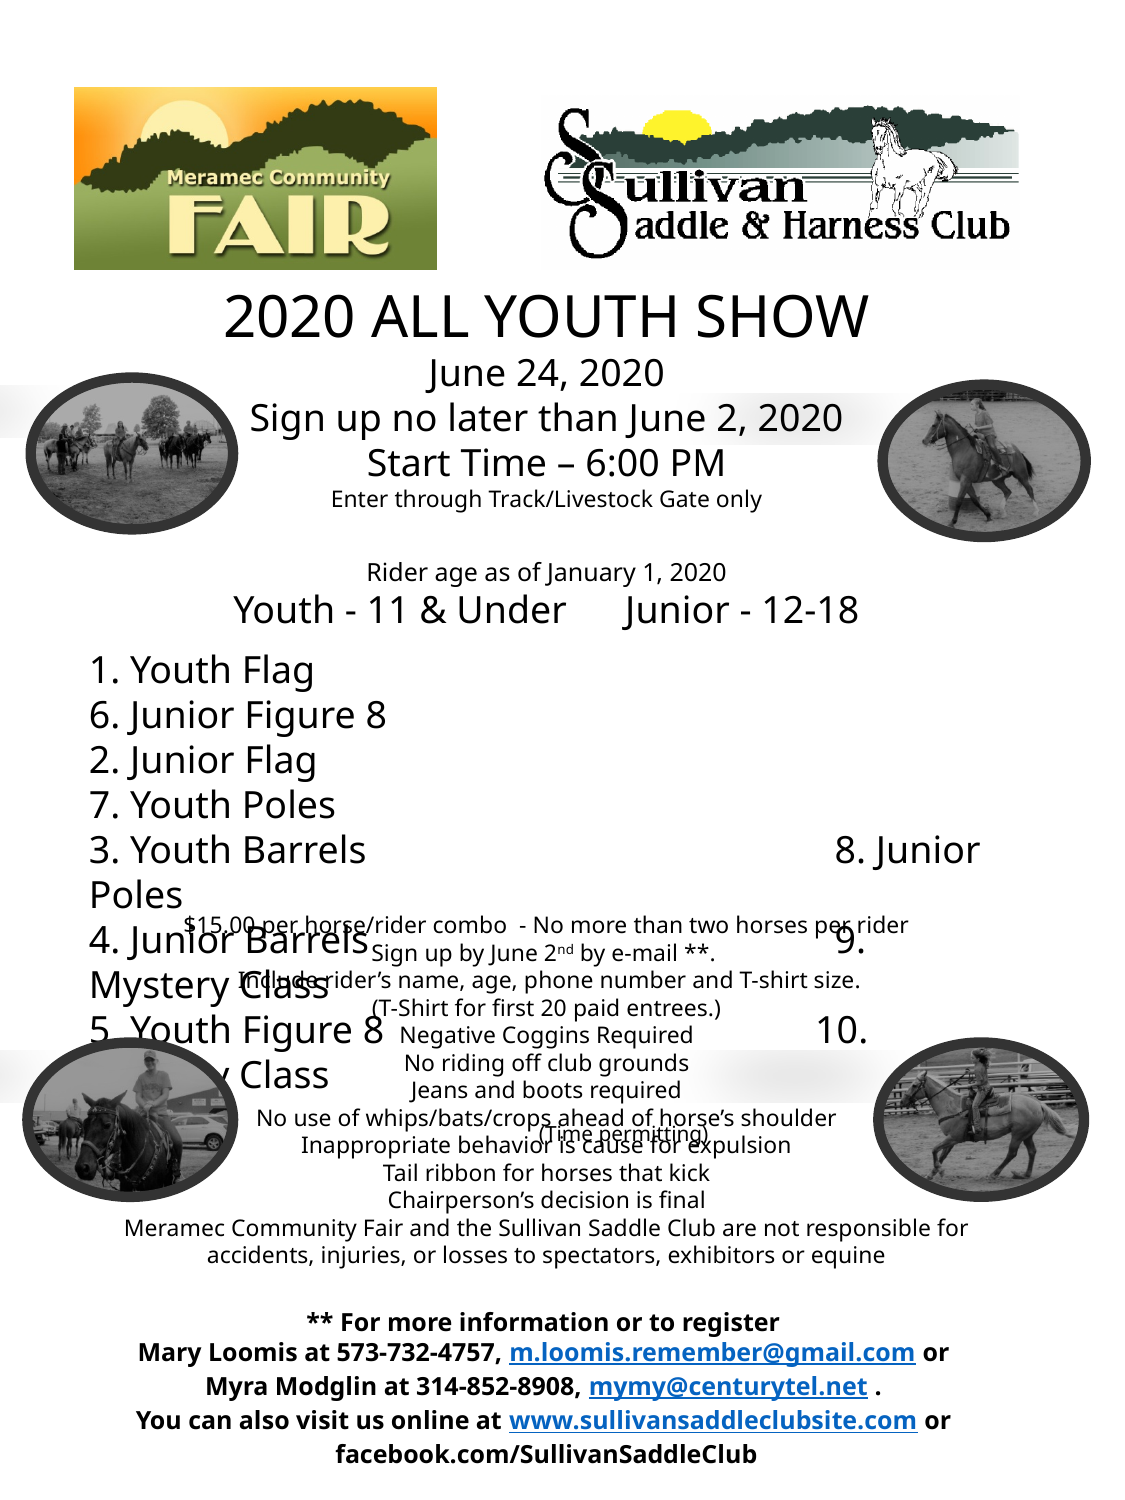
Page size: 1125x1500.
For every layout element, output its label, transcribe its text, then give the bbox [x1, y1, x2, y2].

text_box ** For more information or to register Mary Loomis at 573-732-4757, m.loomis.remember@gmail.com or Myra Modglin at 314-852-8908, mymy@centurytel.net . You can also visit us online at www.sullivansaddleclubsite.com or facebook.com/SullivanSaddleClub [74, 1299, 1020, 1476]
picture [878, 1042, 1084, 1197]
picture [882, 384, 1086, 537]
text_box 1. Youth Flag 6. Junior Figure 8 2. Junior Flag 7. Youth Poles 3. Youth Barrels 8. Junior Poles 4. Junior Barrels 9. Mystery Class 5. Youth Figure 8 10. Mystery Class (Time permitting) [74, 638, 1020, 903]
picture [30, 377, 234, 530]
text_box $15.00 per horse/rider combo - No more than two horses per rider Sign up by June 2nd by e-mail **. Include rider’s name, age, phone number and T-shirt size. (T-Shirt for first 20 paid entrees.) Negative Coggins Required No riding off club grounds Jeans and boots required No use of whips/bats/crops ahead of horse’s shoulder Inappropriate behavior is cause for expulsion Tail ribbon for horses that kick Chairperson’s decision is final Meramec Community Fair and the Sullivan Saddle Club are not responsible for accidents, injuries, or losses to spectators, exhibitors or equine [74, 903, 1020, 1276]
picture [541, 95, 1020, 270]
text_box 2020 ALL YOUTH SHOW June 24, 2020 Sign up no later than June 2, 2020 Start Time – 6:00 PM Enter through Track/Livestock Gate only Rider age as of January 1, 2020 Youth - 11 & Under Junior - 12-18 [74, 271, 1020, 638]
picture [74, 87, 437, 270]
picture [27, 1042, 234, 1197]
